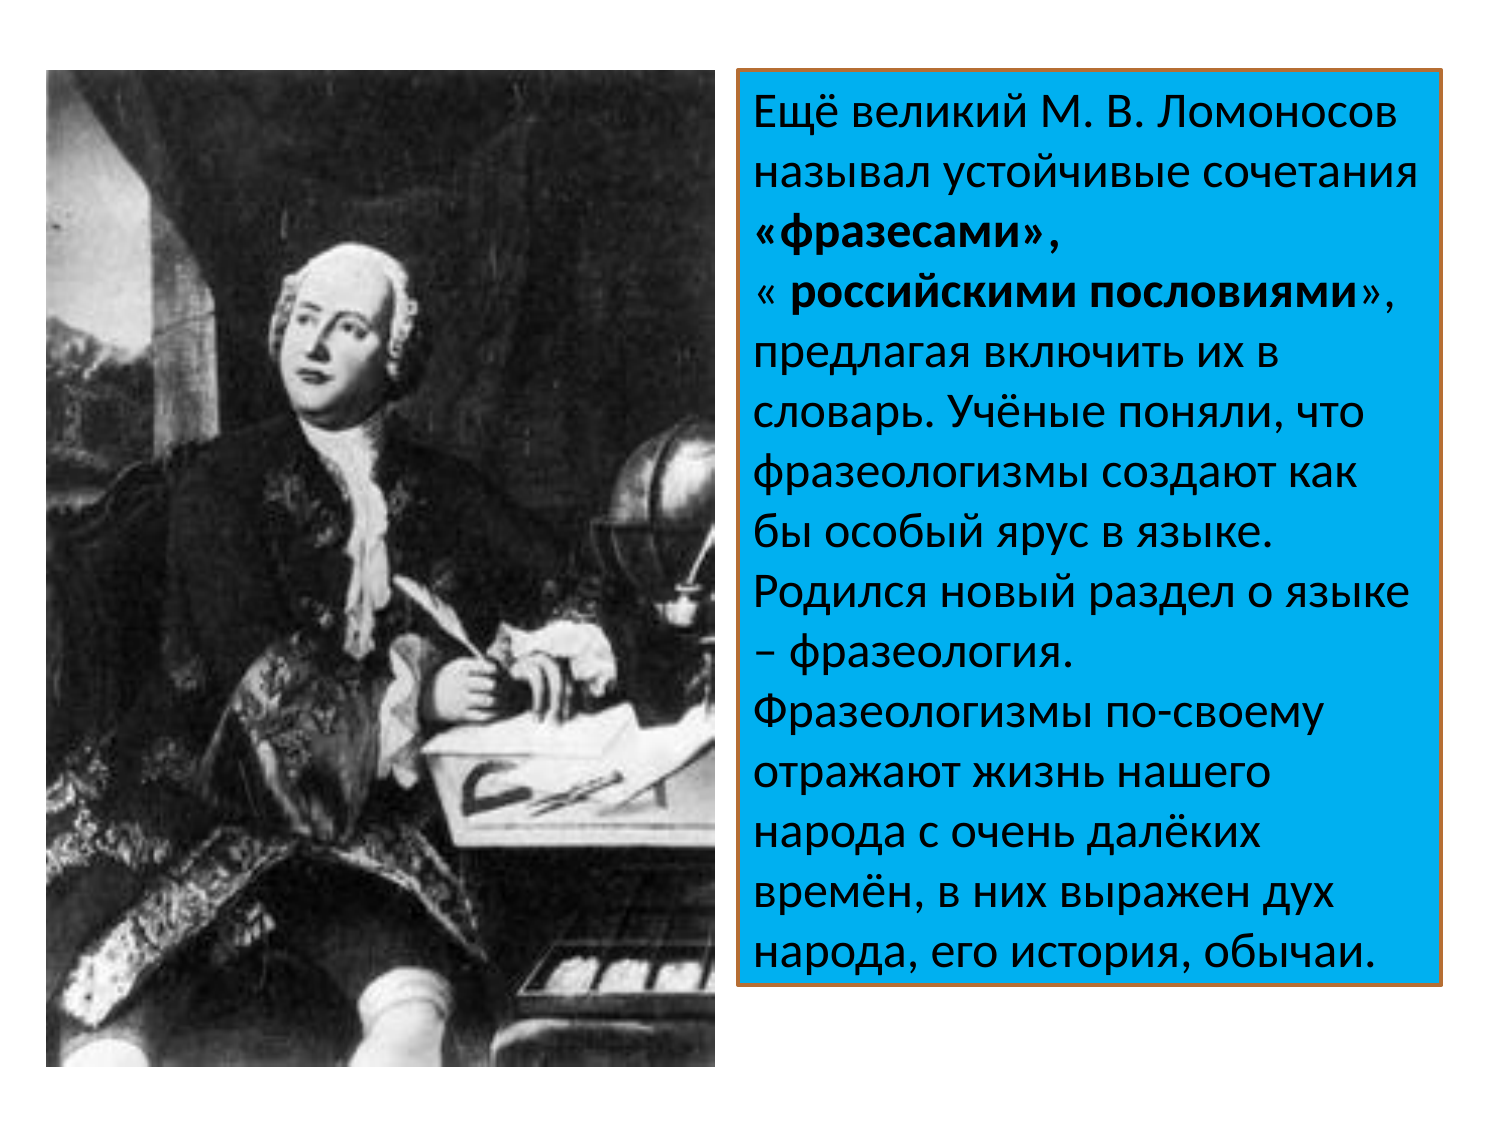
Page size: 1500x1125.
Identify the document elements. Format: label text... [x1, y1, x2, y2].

picture [46, 70, 716, 1067]
text_box Ещё великий М. В. Ломоносов называл устойчивые сочетания «фразесами», « российскими пословиями», предлагая включить их в словарь. Учёные поняли, что фразеологизмы создают как бы особый ярус в языке. Родился новый раздел о языке – фразеология. Фразеологизмы по-своему отражают жизнь нашего народа с очень далёких времён, в них выражен дух народа, его история, обычаи. [736, 68, 1443, 987]
